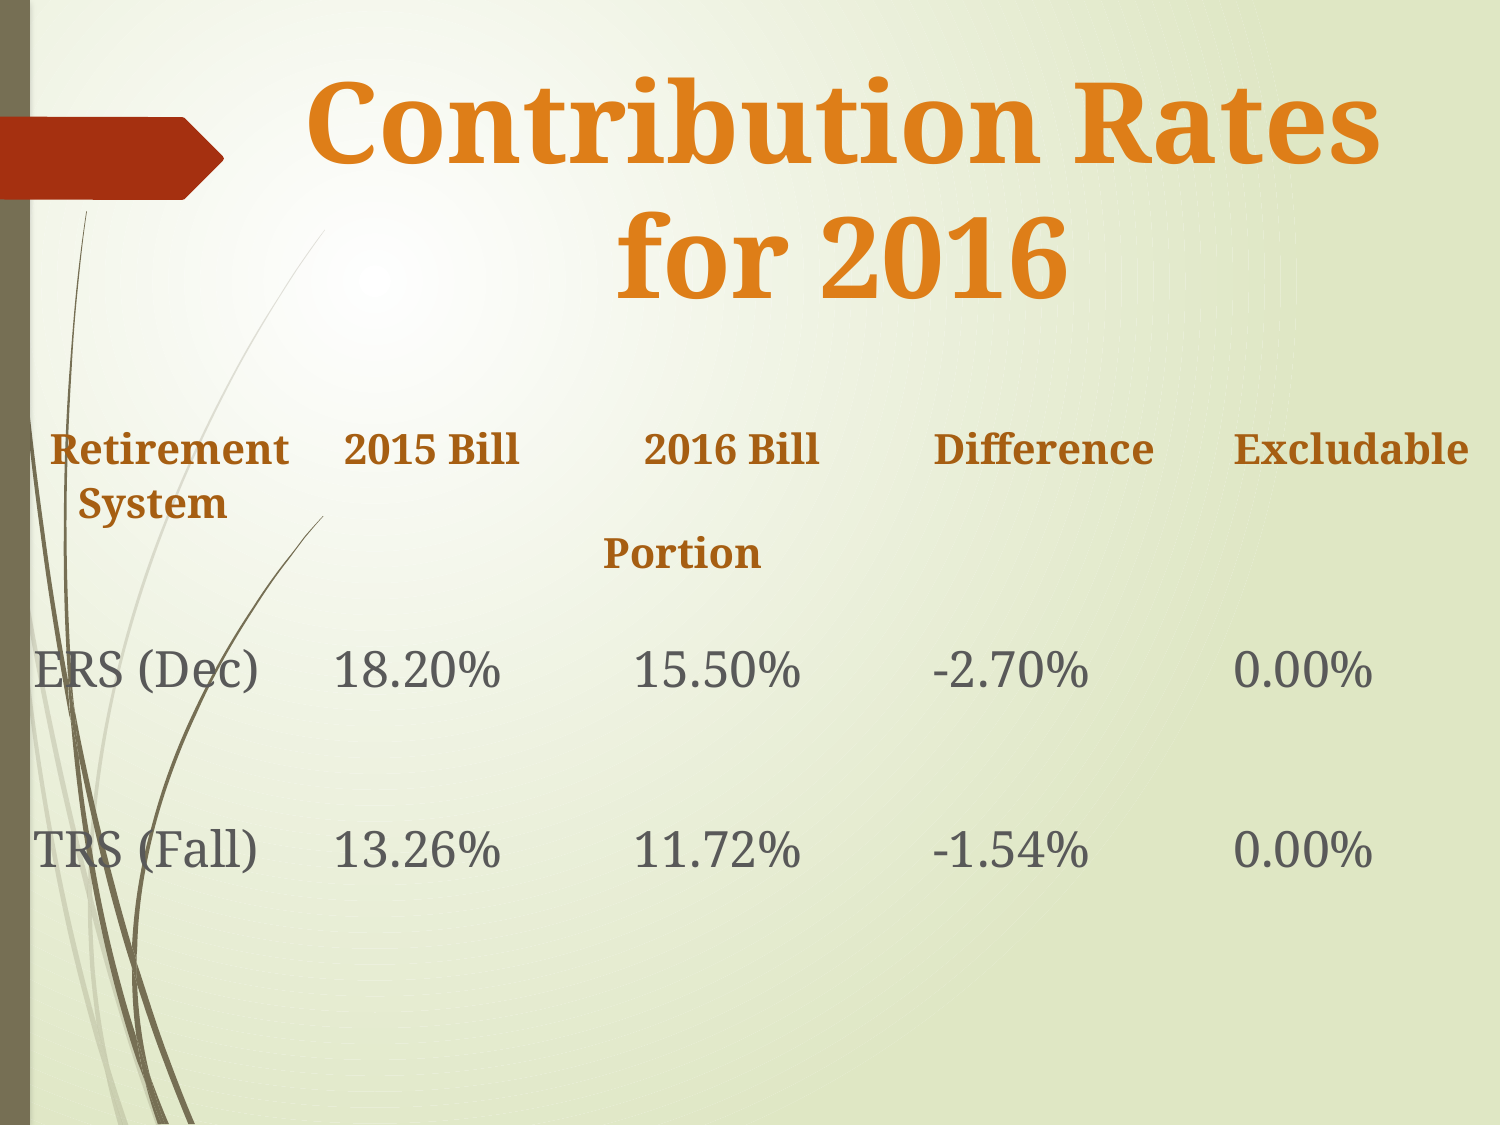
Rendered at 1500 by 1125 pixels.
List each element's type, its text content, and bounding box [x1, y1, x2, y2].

title Contribution Rates for 2016 [187, 43, 1500, 274]
text_box Retirement 2015 Bill 2016 Bill Difference Excludable System Portion ERS (Dec) 18.20% 15.50% -2.70% 0.00% TRS (Fall) 13.26% 11.72% -1.54% 0.00% [18, 350, 1488, 885]
